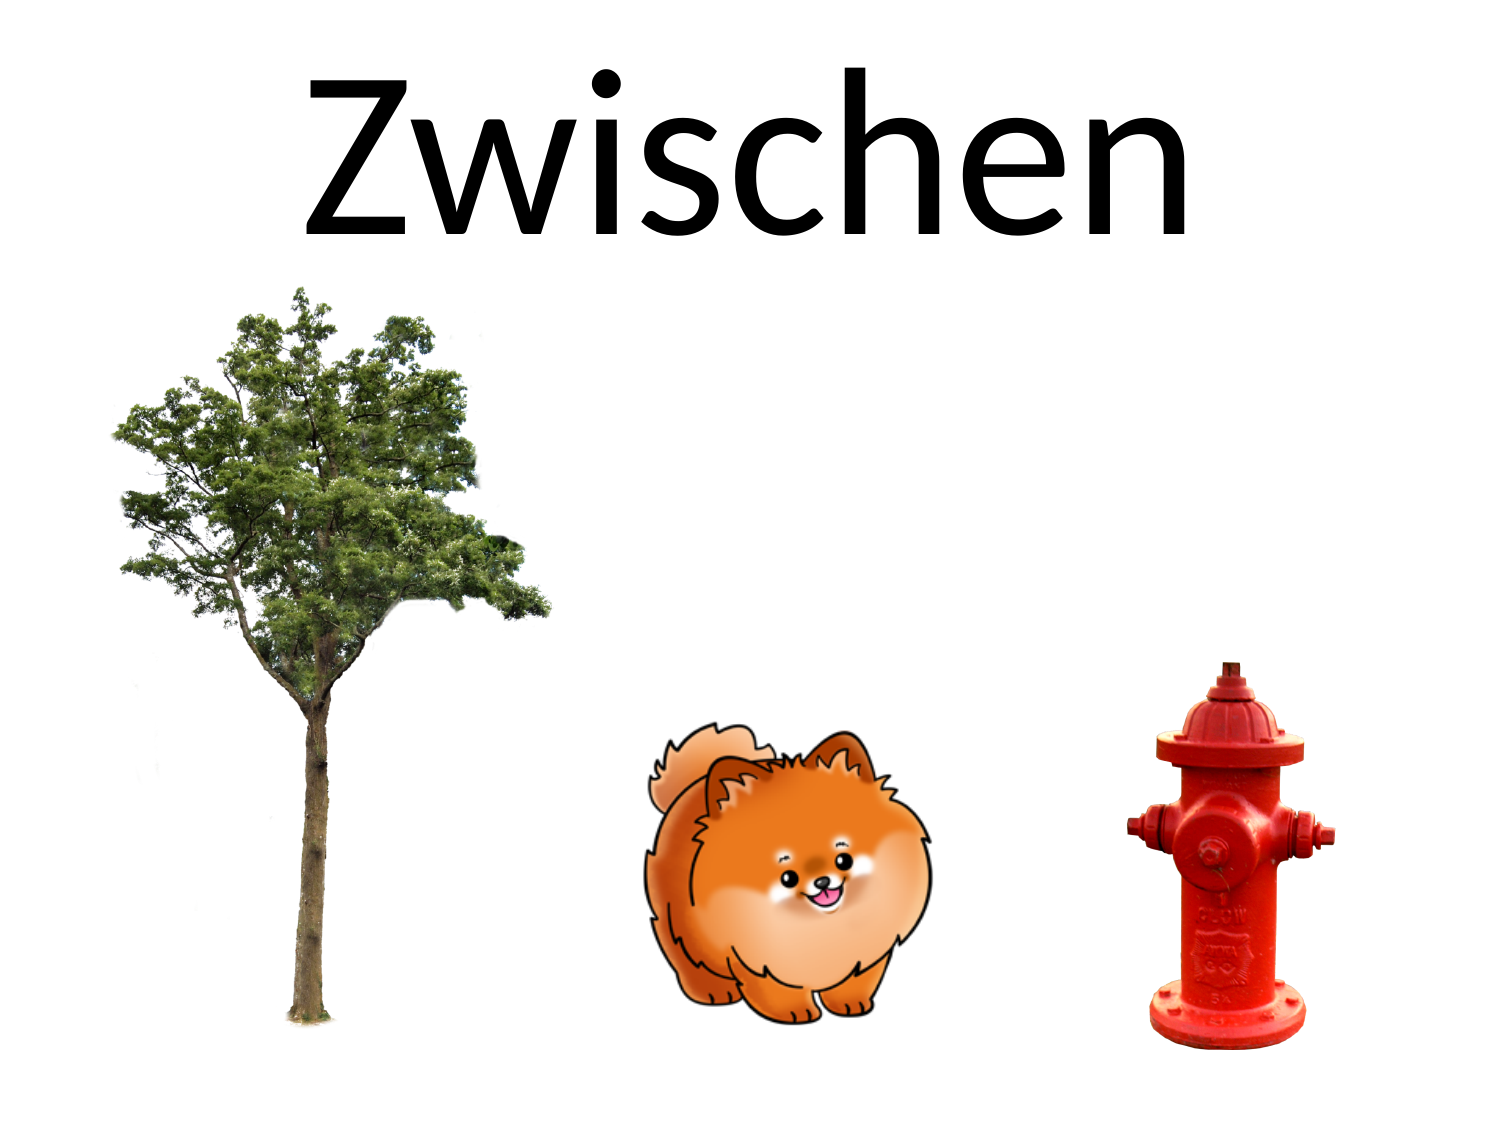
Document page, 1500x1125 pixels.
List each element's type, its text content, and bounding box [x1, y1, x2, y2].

picture [612, 687, 957, 1032]
picture [99, 262, 563, 1046]
picture [1037, 662, 1426, 1051]
title Zwischen [75, 45, 1425, 233]
